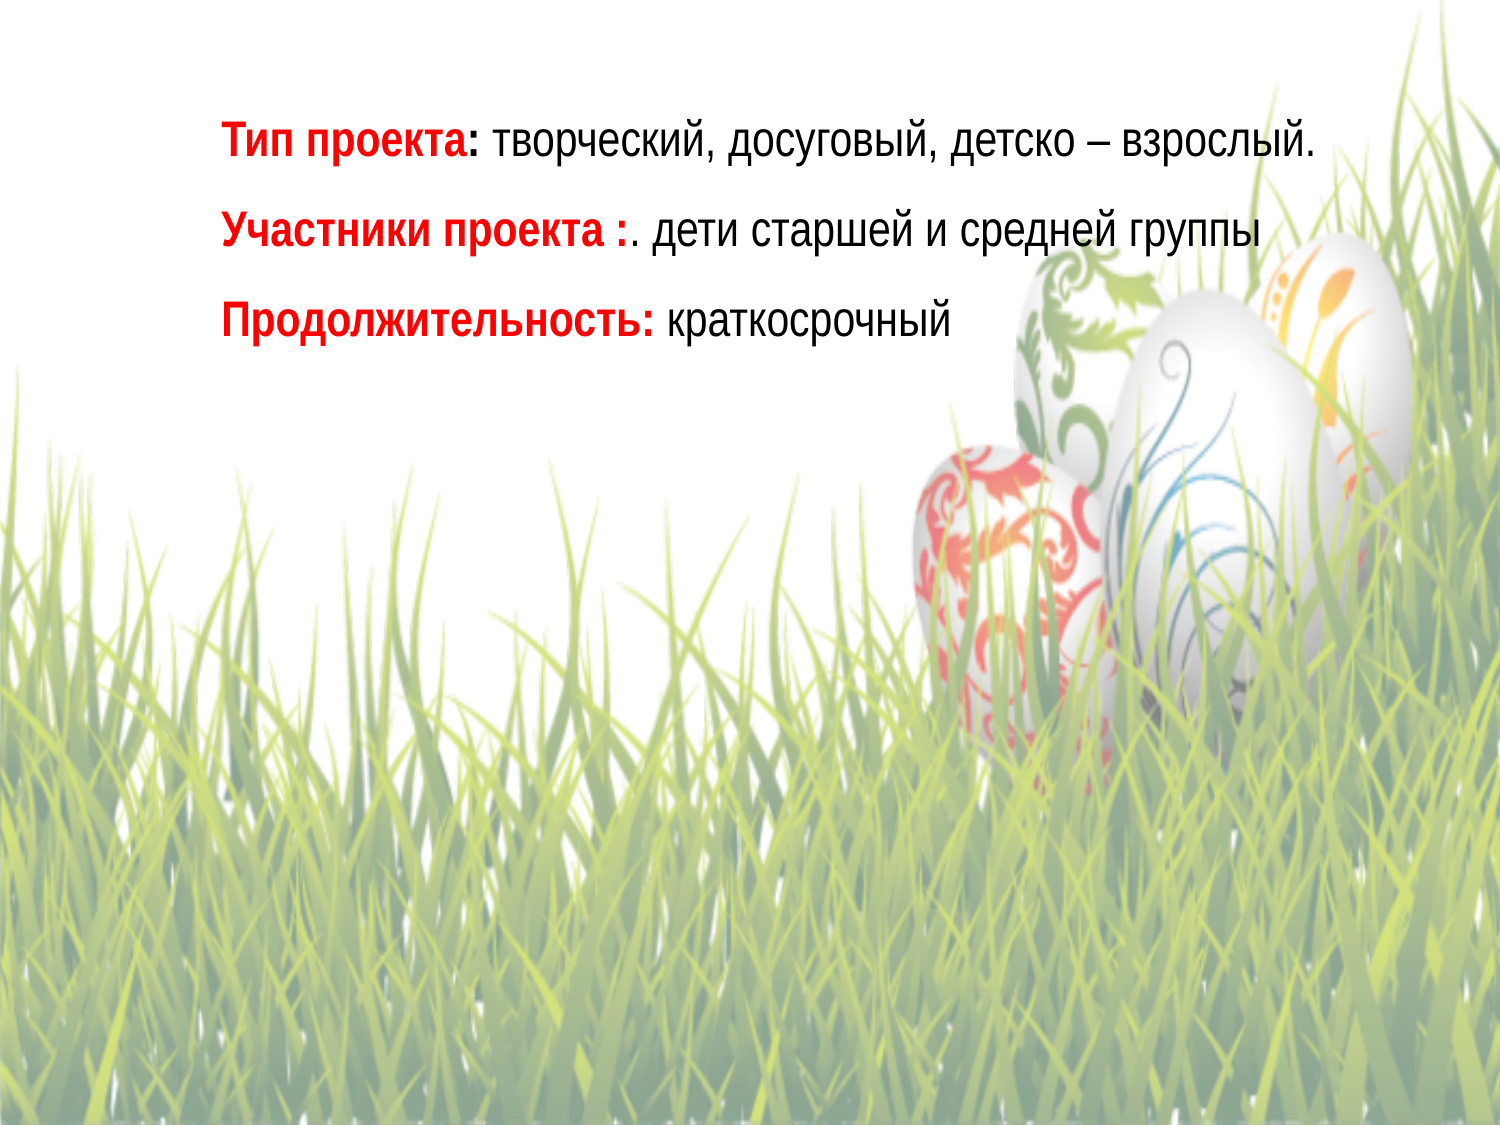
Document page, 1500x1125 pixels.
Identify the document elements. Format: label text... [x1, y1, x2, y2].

text_box Тип проекта: творческий, досуговый, детско – взрослый. Участники проекта :. дети старшей и средней группы Продолжительность: краткосрочный [206, 89, 1341, 354]
